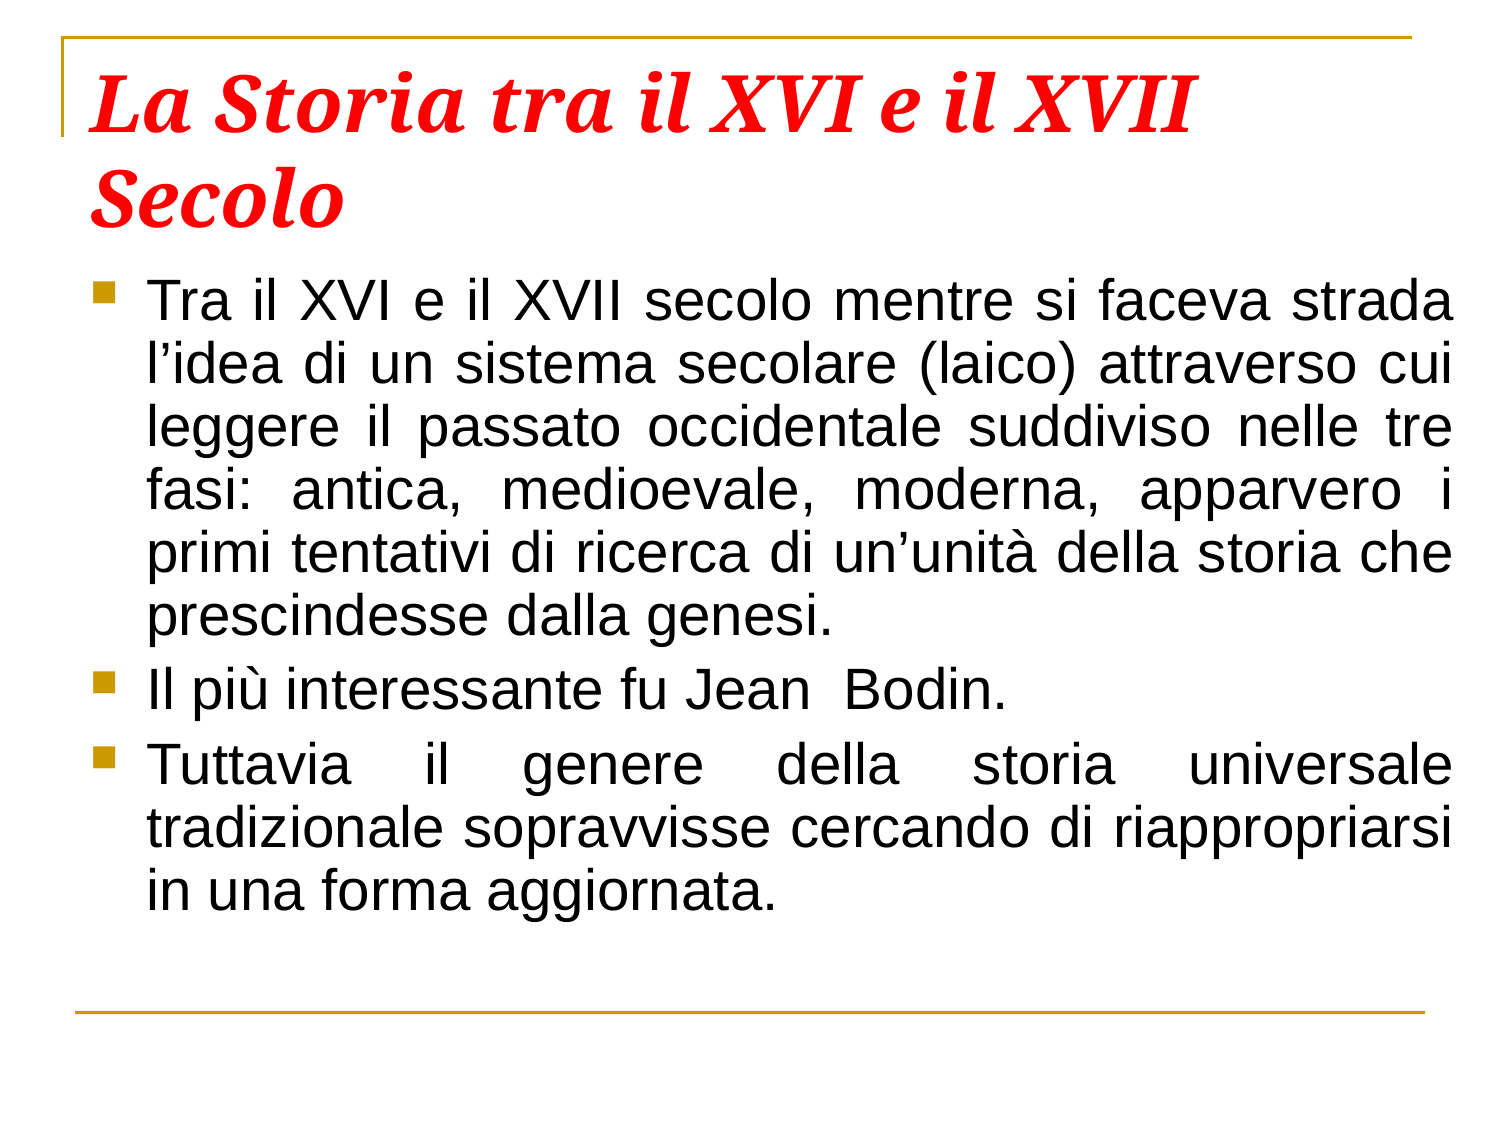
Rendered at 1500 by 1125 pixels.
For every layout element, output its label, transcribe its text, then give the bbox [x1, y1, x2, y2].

list Tra il XVI e il XVII secolo mentre si faceva strada l’idea di un sistema secolare (laico) attraverso cui leggere il passato occidentale suddiviso nelle tre fasi: antica, medioevale, moderna, apparvero i primi tentativi di ricerca di un’unità della storia che prescindesse dalla genesi. Il più interessante fu Jean Bodin. Tuttavia il genere della storia universale tradizionale sopravvisse cercando di riappropriarsi in una forma aggiornata. [75, 262, 1471, 1006]
title La Storia tra il XVI e il XVII Secolo [75, 45, 1425, 233]
